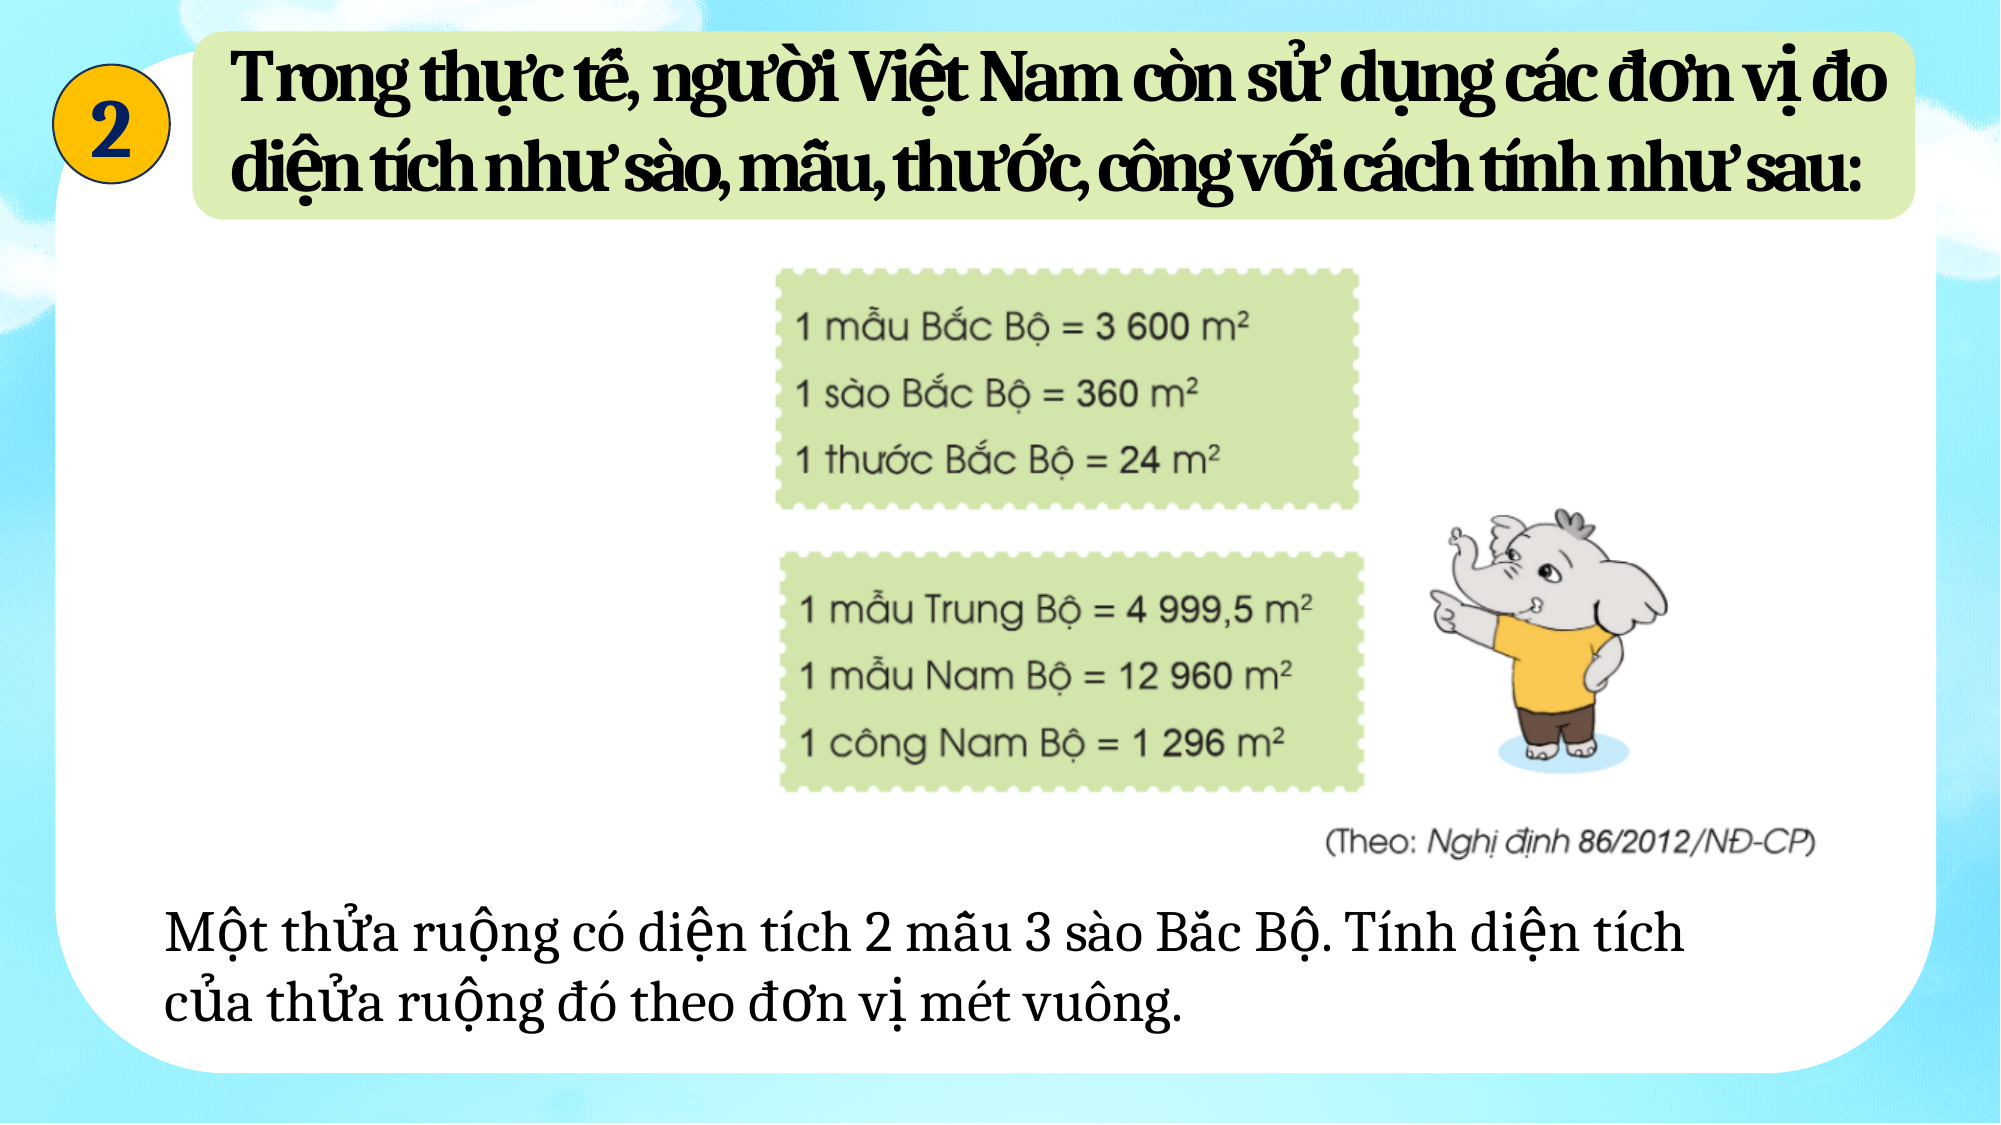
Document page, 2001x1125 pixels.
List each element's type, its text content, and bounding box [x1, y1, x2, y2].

text_box 2 [52, 63, 171, 185]
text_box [192, 19, 1916, 220]
text_box Một thửa ruộng có diện tích 2 mẫu 3 sào Bắc Bộ. Tính diện tích của thửa ruộng đó theo đơn vị mét vuông. [149, 886, 1802, 1041]
picture [0, 0, 2000, 1123]
